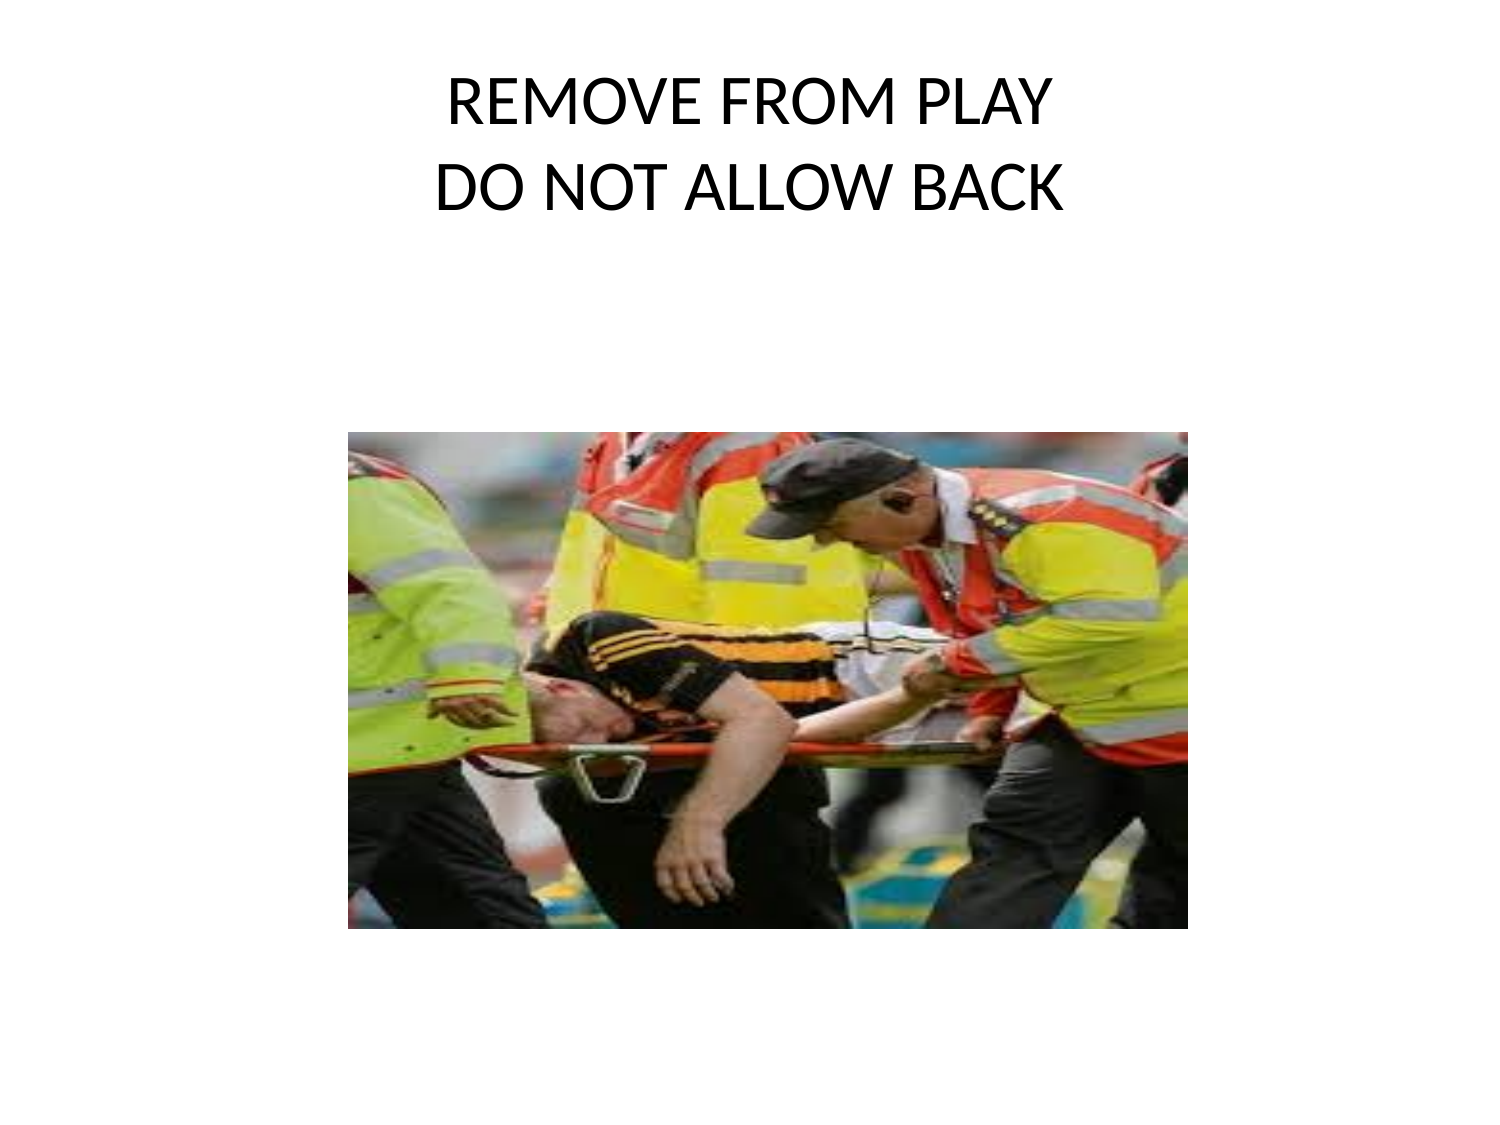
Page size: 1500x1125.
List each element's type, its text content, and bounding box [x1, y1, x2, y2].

title REMOVE FROM PLAY DO NOT ALLOW BACK [75, 45, 1425, 233]
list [348, 432, 1188, 929]
